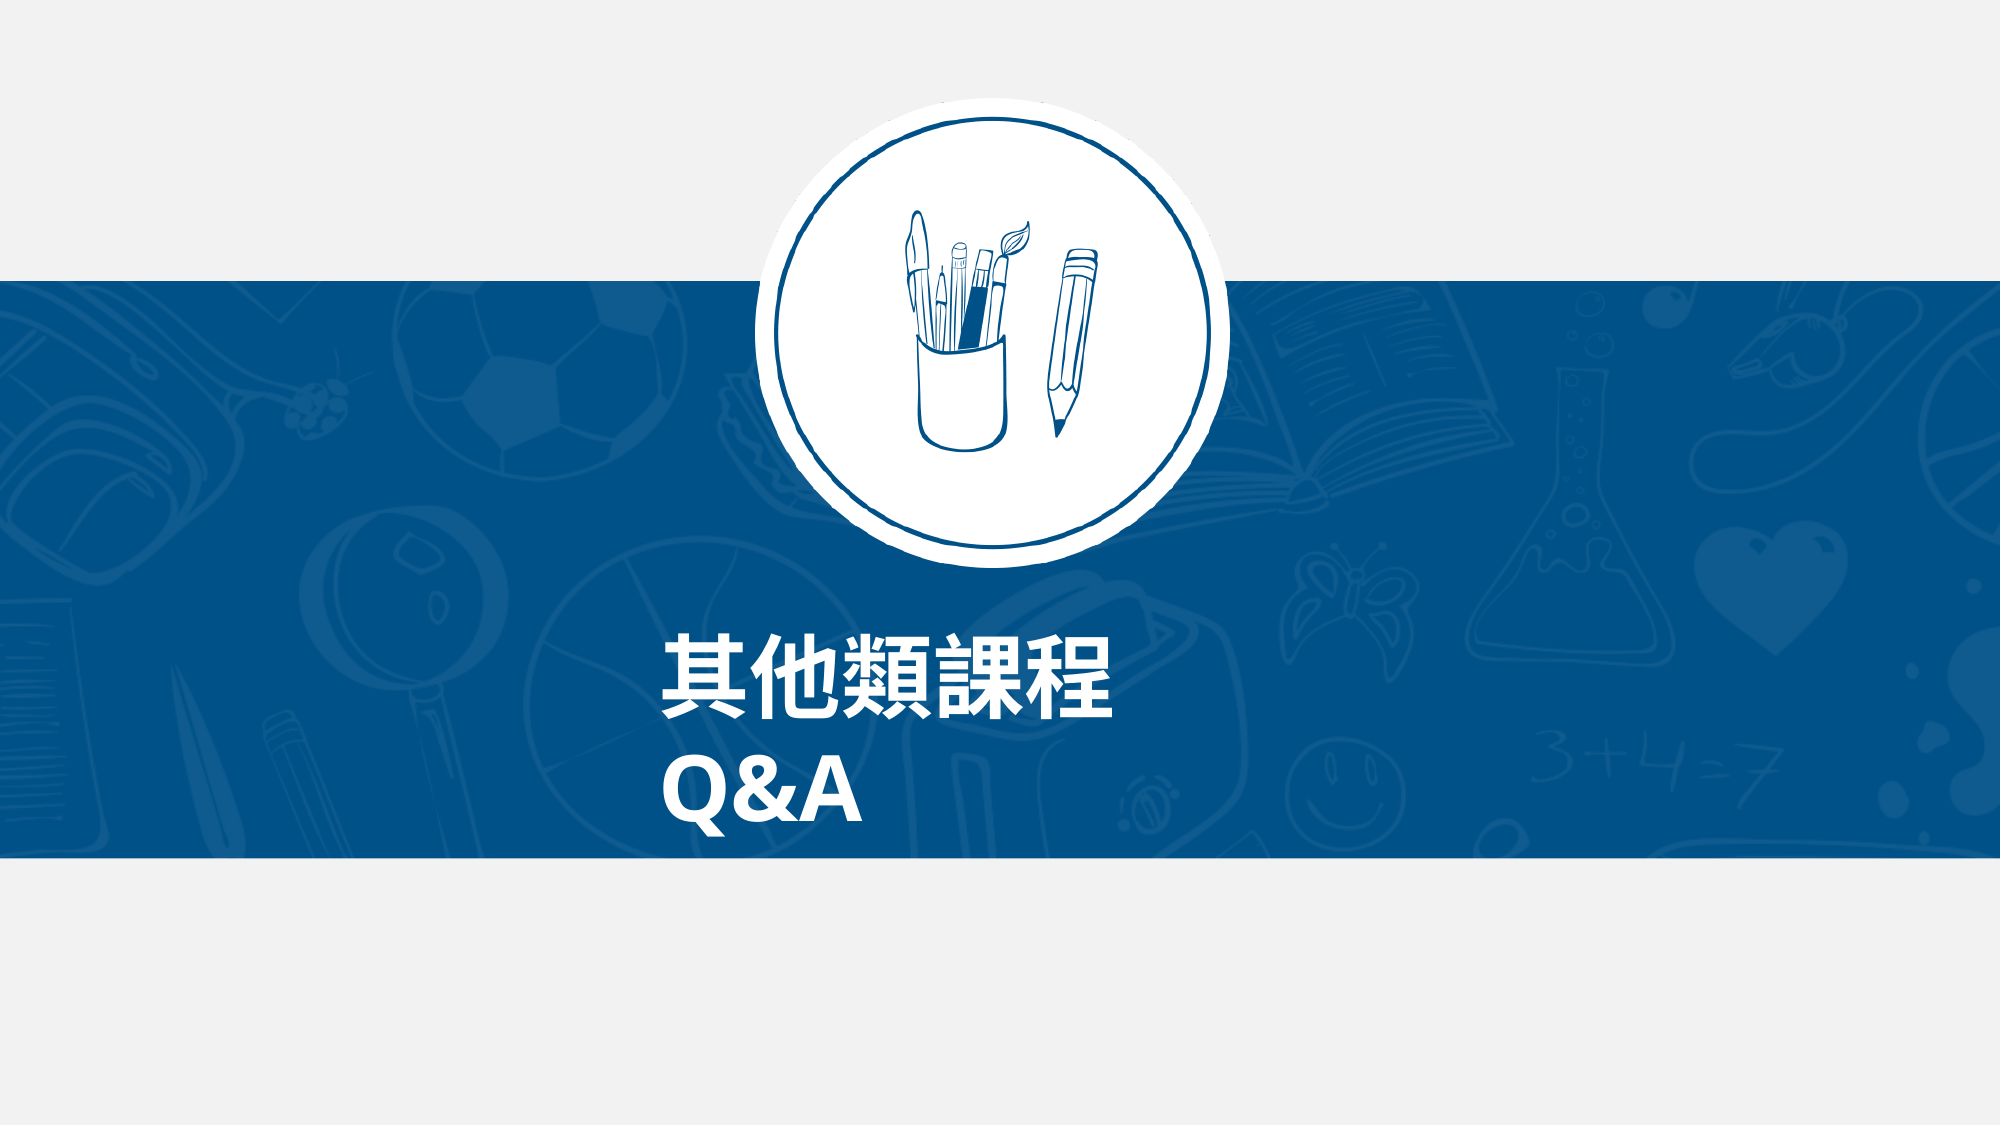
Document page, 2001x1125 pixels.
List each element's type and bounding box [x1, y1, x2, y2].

text_box [0, 281, 2000, 859]
picture [741, 84, 1246, 582]
